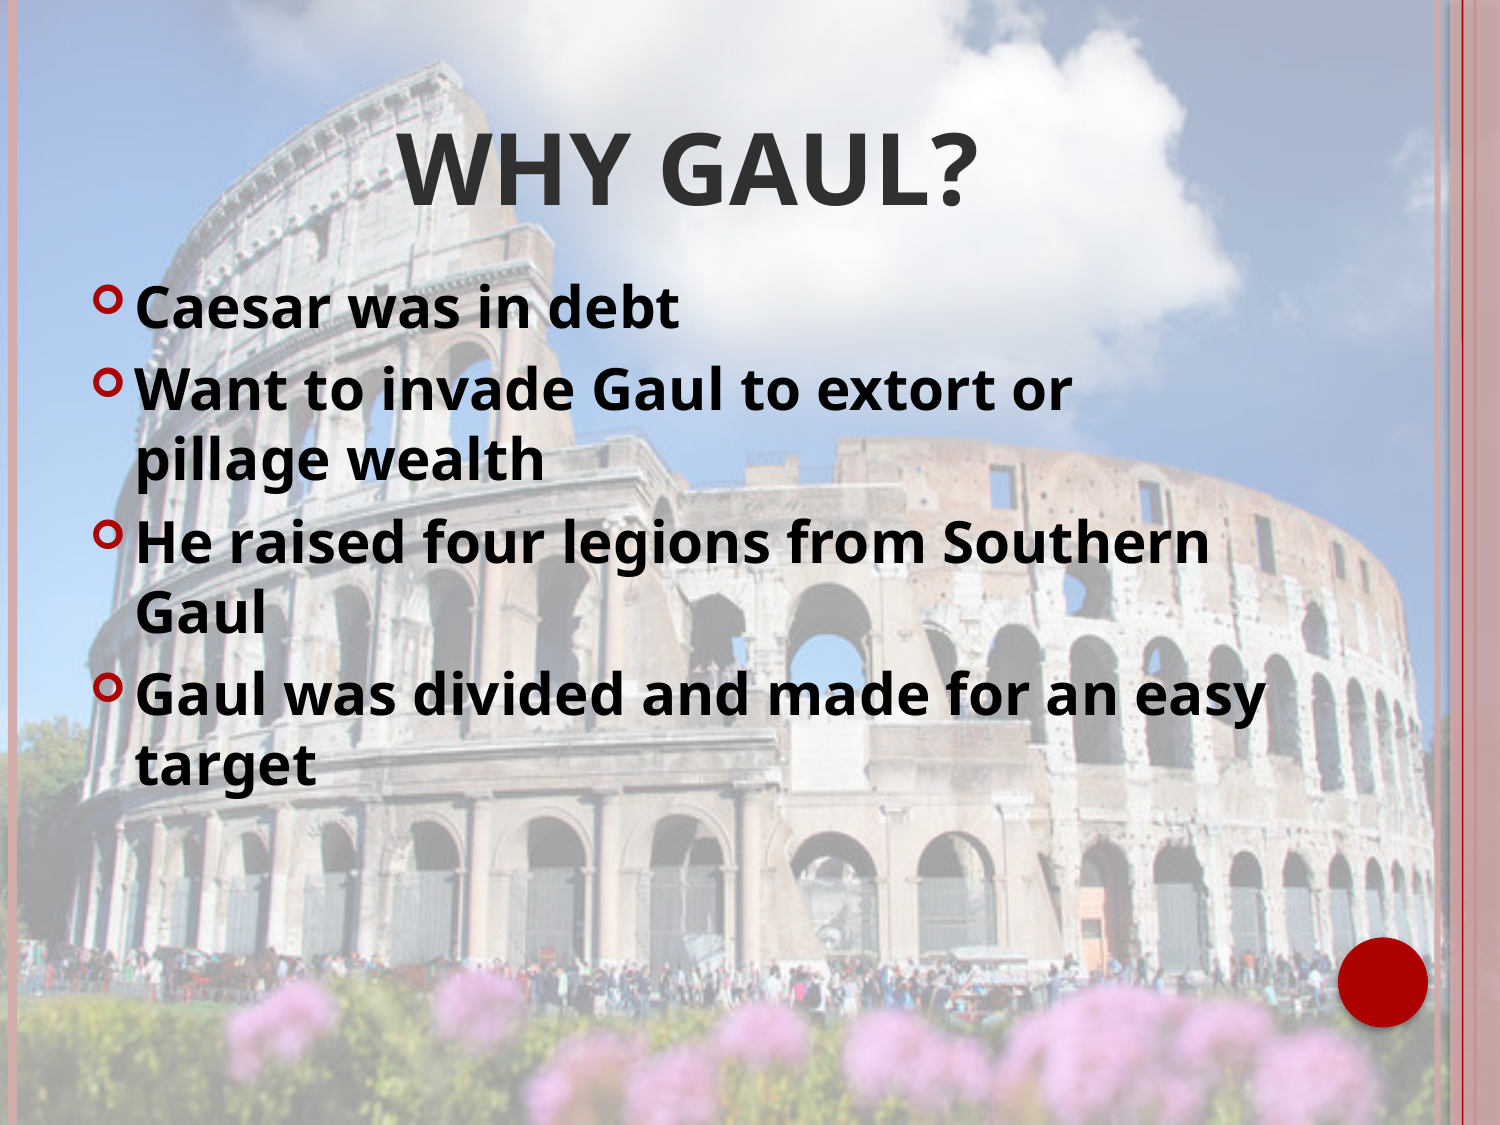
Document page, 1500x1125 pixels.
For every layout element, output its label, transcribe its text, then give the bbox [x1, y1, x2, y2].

title Why Gaul? [75, 45, 1300, 233]
list Caesar was in debt Want to invade Gaul to extort or pillage wealth He raised four legions from Southern Gaul Gaul was divided and made for an easy target [75, 262, 1300, 1062]
